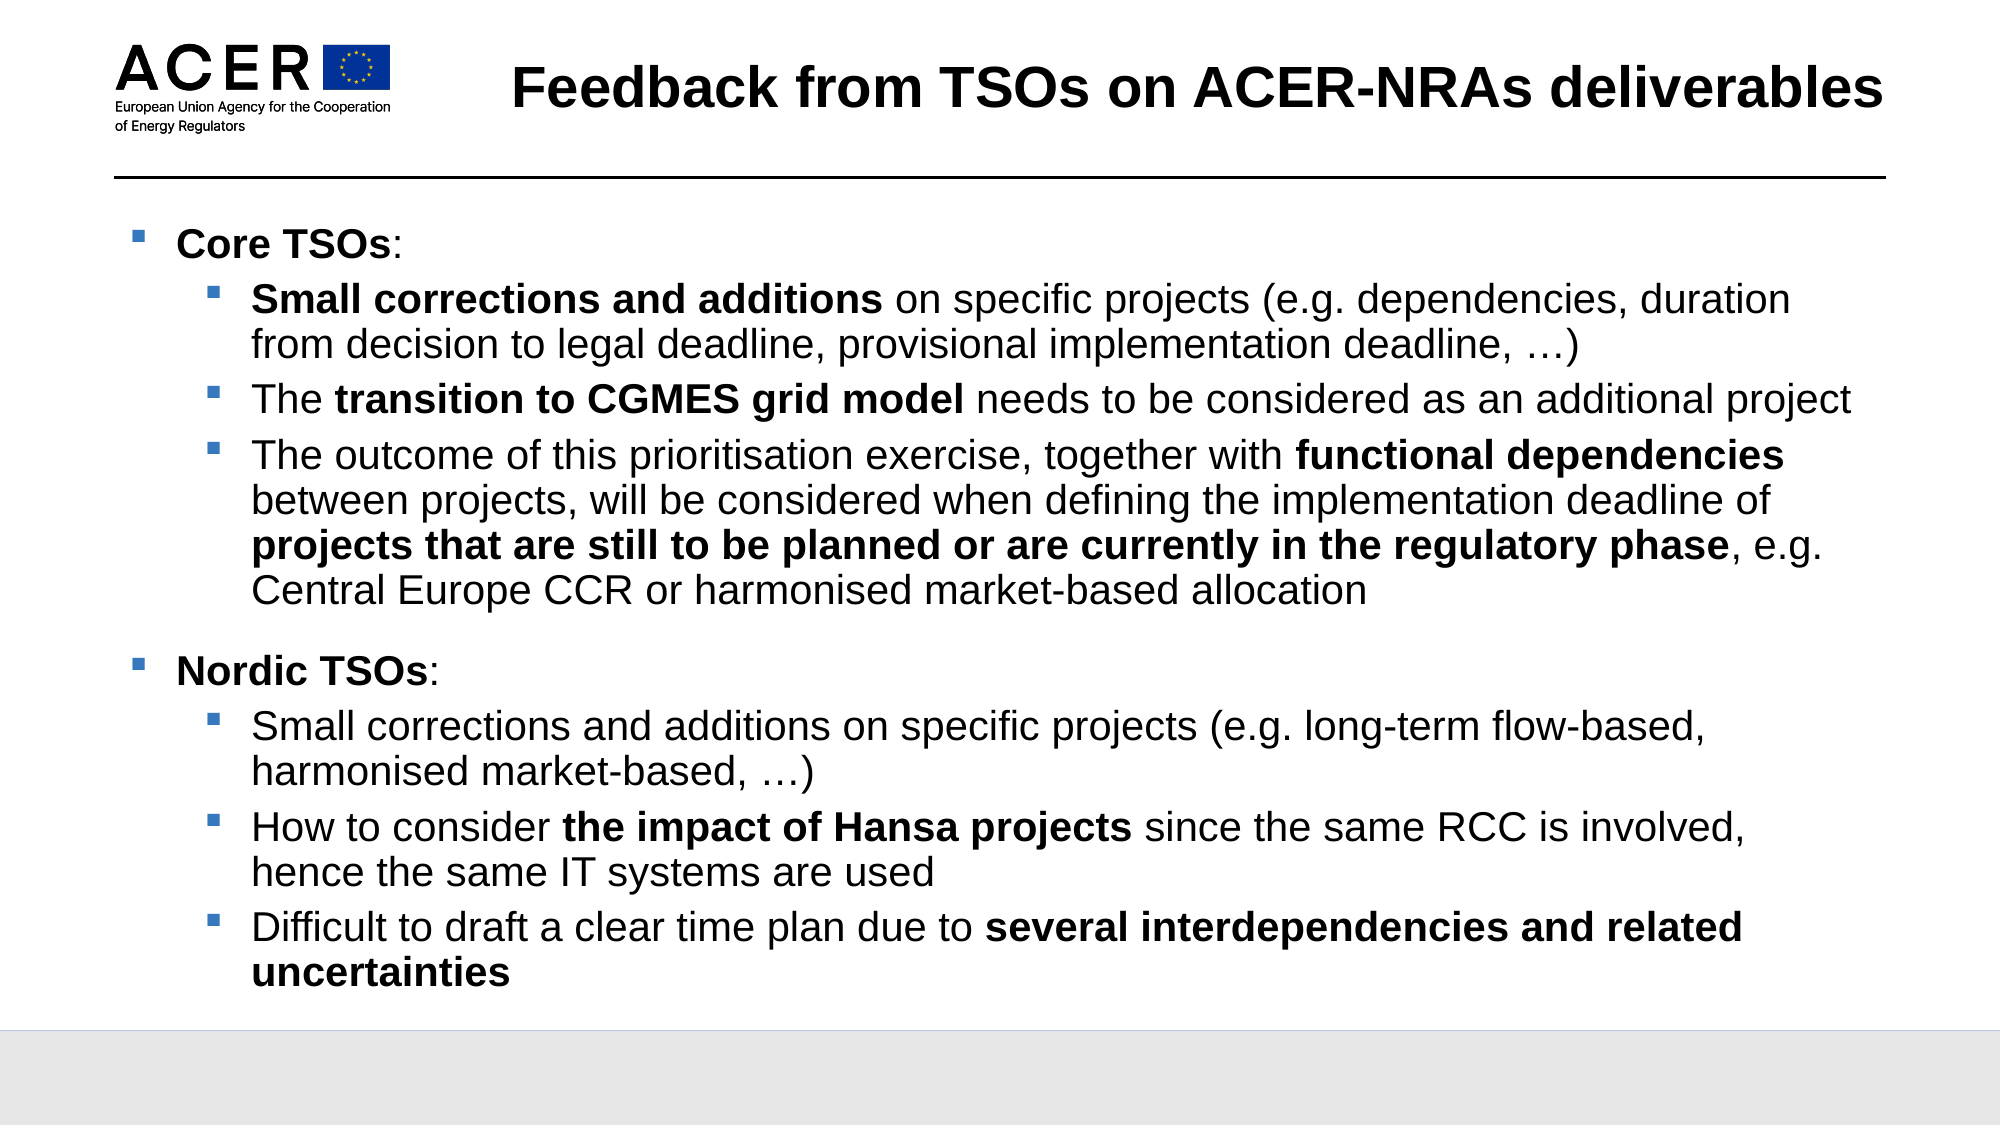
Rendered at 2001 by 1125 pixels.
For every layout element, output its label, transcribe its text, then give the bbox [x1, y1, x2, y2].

picture [71, 0, 434, 178]
title Feedback from TSOs on ACER-NRAs deliverables [456, 0, 1886, 178]
list Core TSOs: Small corrections and additions on specific projects (e.g. dependencies, duration from decision to legal deadline, provisional implementation deadline, …) The transition to CGMES grid model needs to be considered as an additional project The outcome of this prioritisation exercise, together with functional dependencies between projects, will be considered when defining the implementation deadline of projects that are still to be planned or are currently in the regulatory phase, e.g. Central Europe CCR or harmonised market-based allocation Nordic TSOs: Small corrections and additions on specific projects (e.g. long-term flow-based, harmonised market-based, …) How to consider the impact of Hansa projects since the same RCC is involved, hence the same IT systems are used Difficult to draft a clear time plan due to several interdependencies and related uncertainties [114, 199, 1886, 1005]
